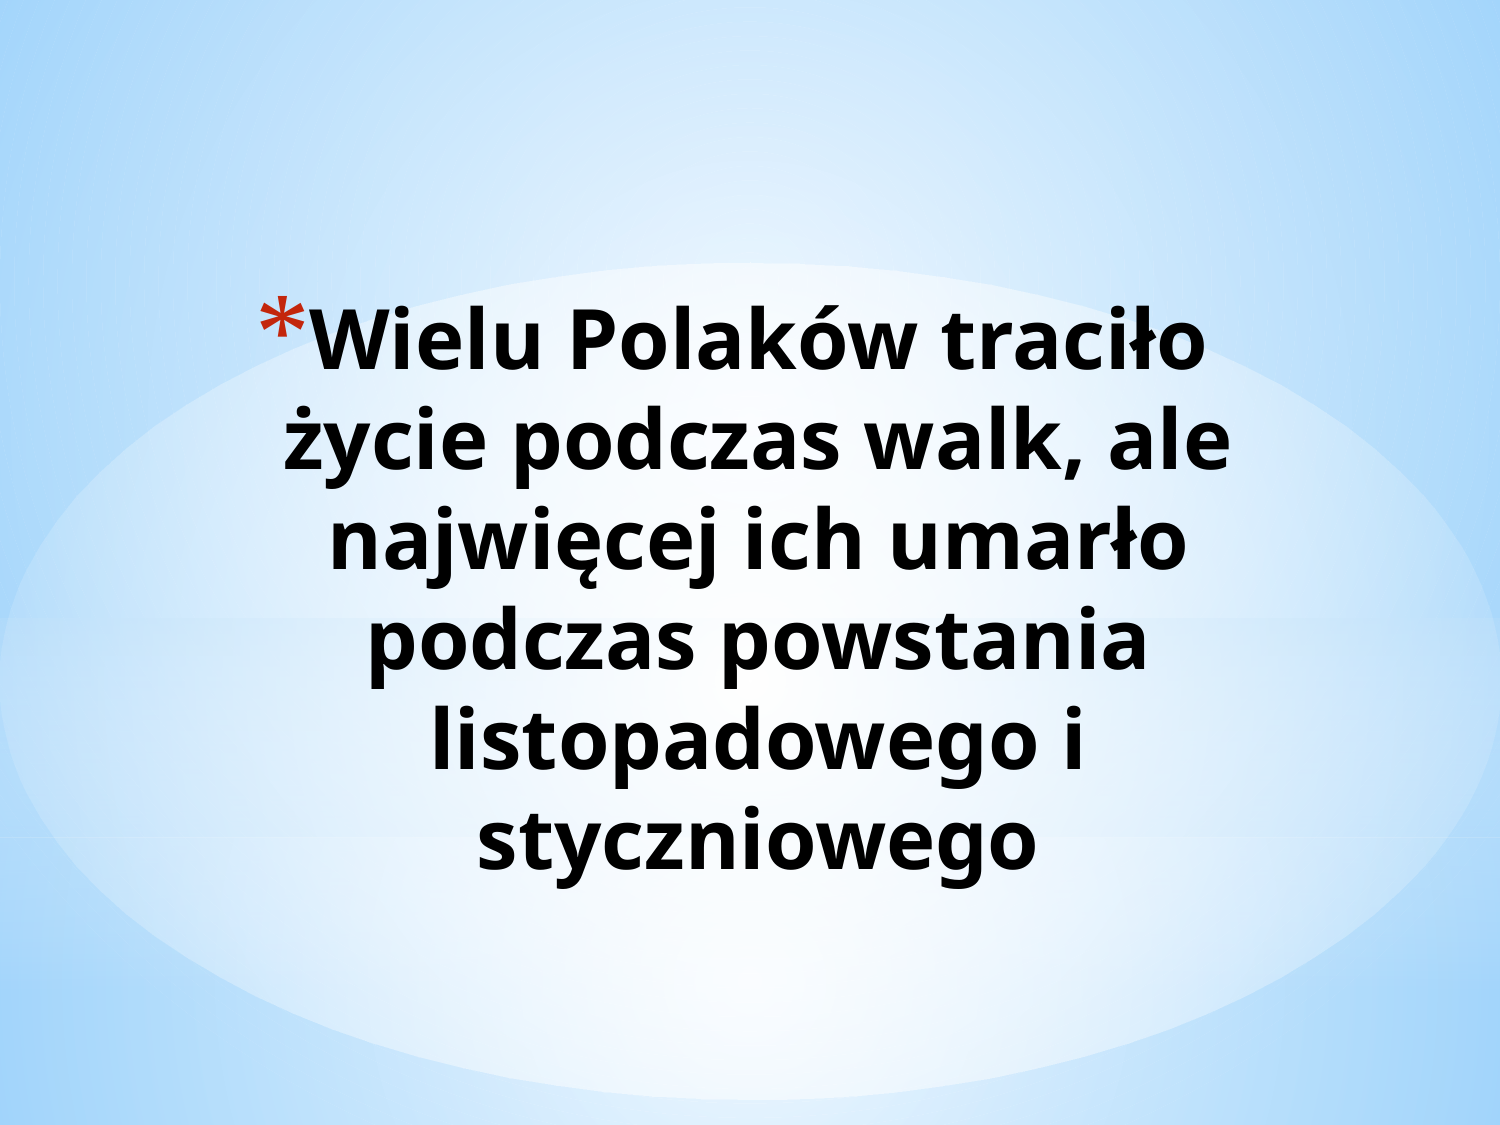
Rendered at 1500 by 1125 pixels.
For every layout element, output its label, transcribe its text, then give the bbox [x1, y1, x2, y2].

title Wielu Polaków traciło życie podczas walk, ale najwięcej ich umarło podczas powstania listopadowego i styczniowego [135, 278, 1329, 905]
